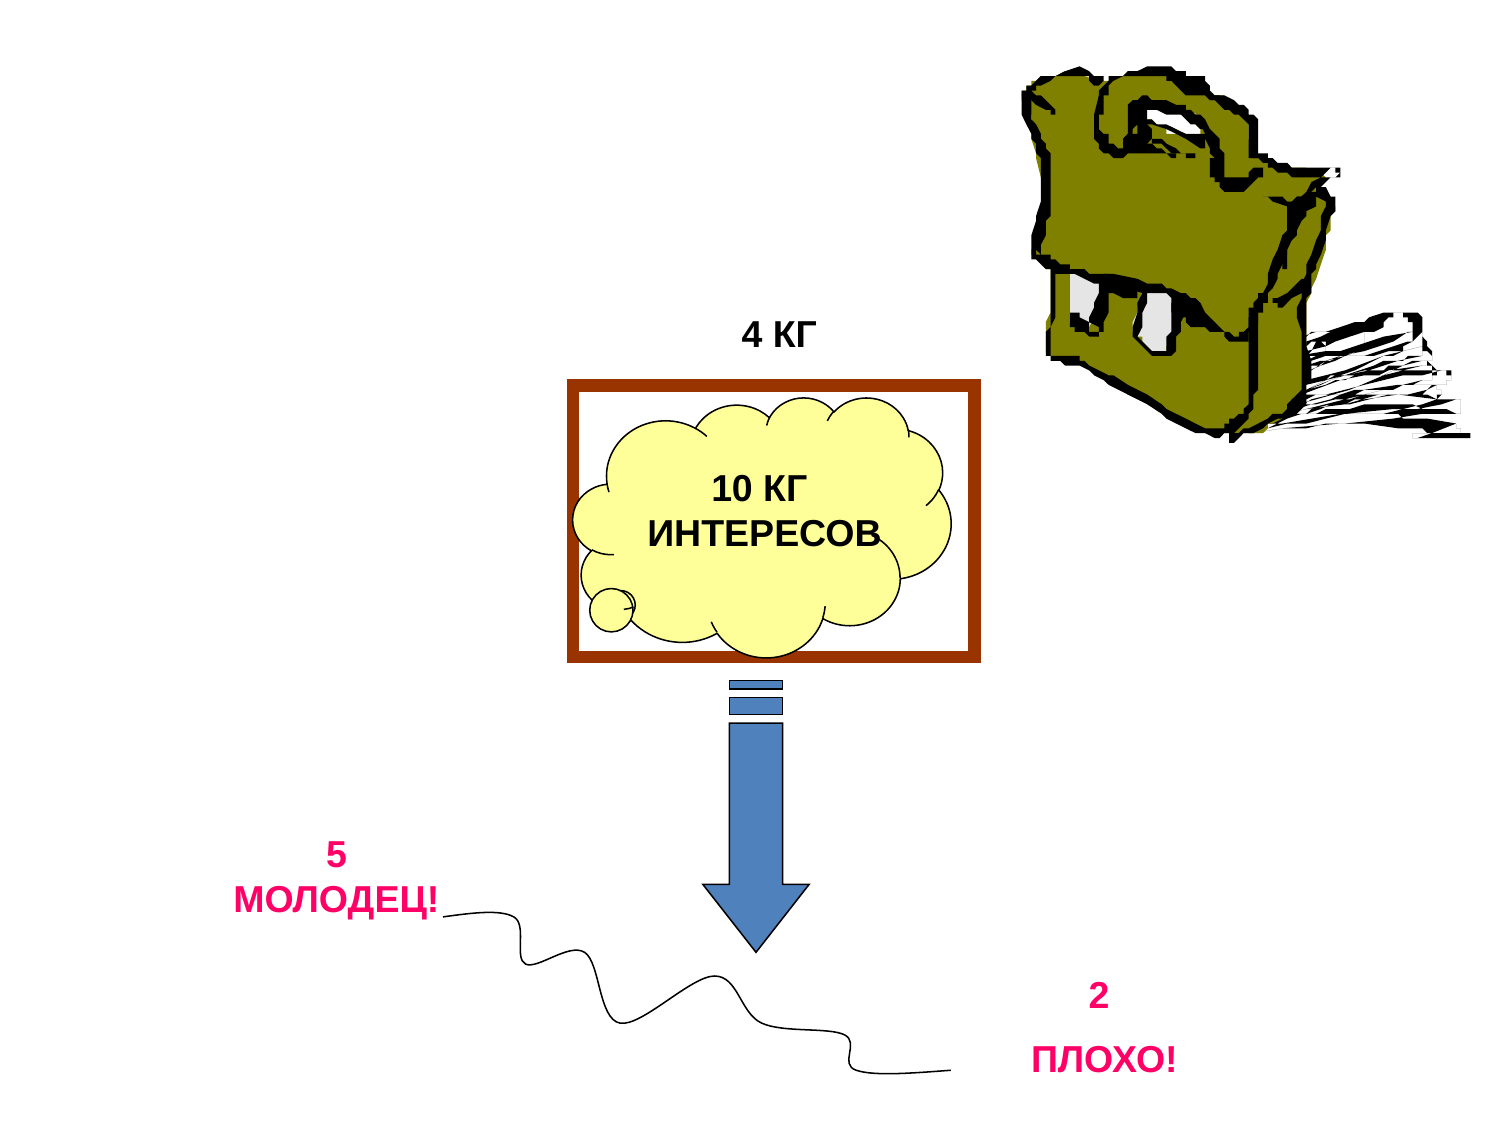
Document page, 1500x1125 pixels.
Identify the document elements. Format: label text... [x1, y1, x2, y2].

picture [1021, 66, 1471, 443]
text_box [572, 396, 952, 658]
text_box 2 ПЛОХО! [974, 964, 1235, 1088]
text_box [702, 723, 810, 953]
text_box 5 МОЛОДЕЦ! [206, 822, 467, 928]
text_box [729, 680, 783, 690]
text_box [729, 697, 783, 715]
text_box [572, 385, 975, 657]
text_box [467, 912, 951, 1074]
text_box 4 КГ [631, 302, 928, 363]
